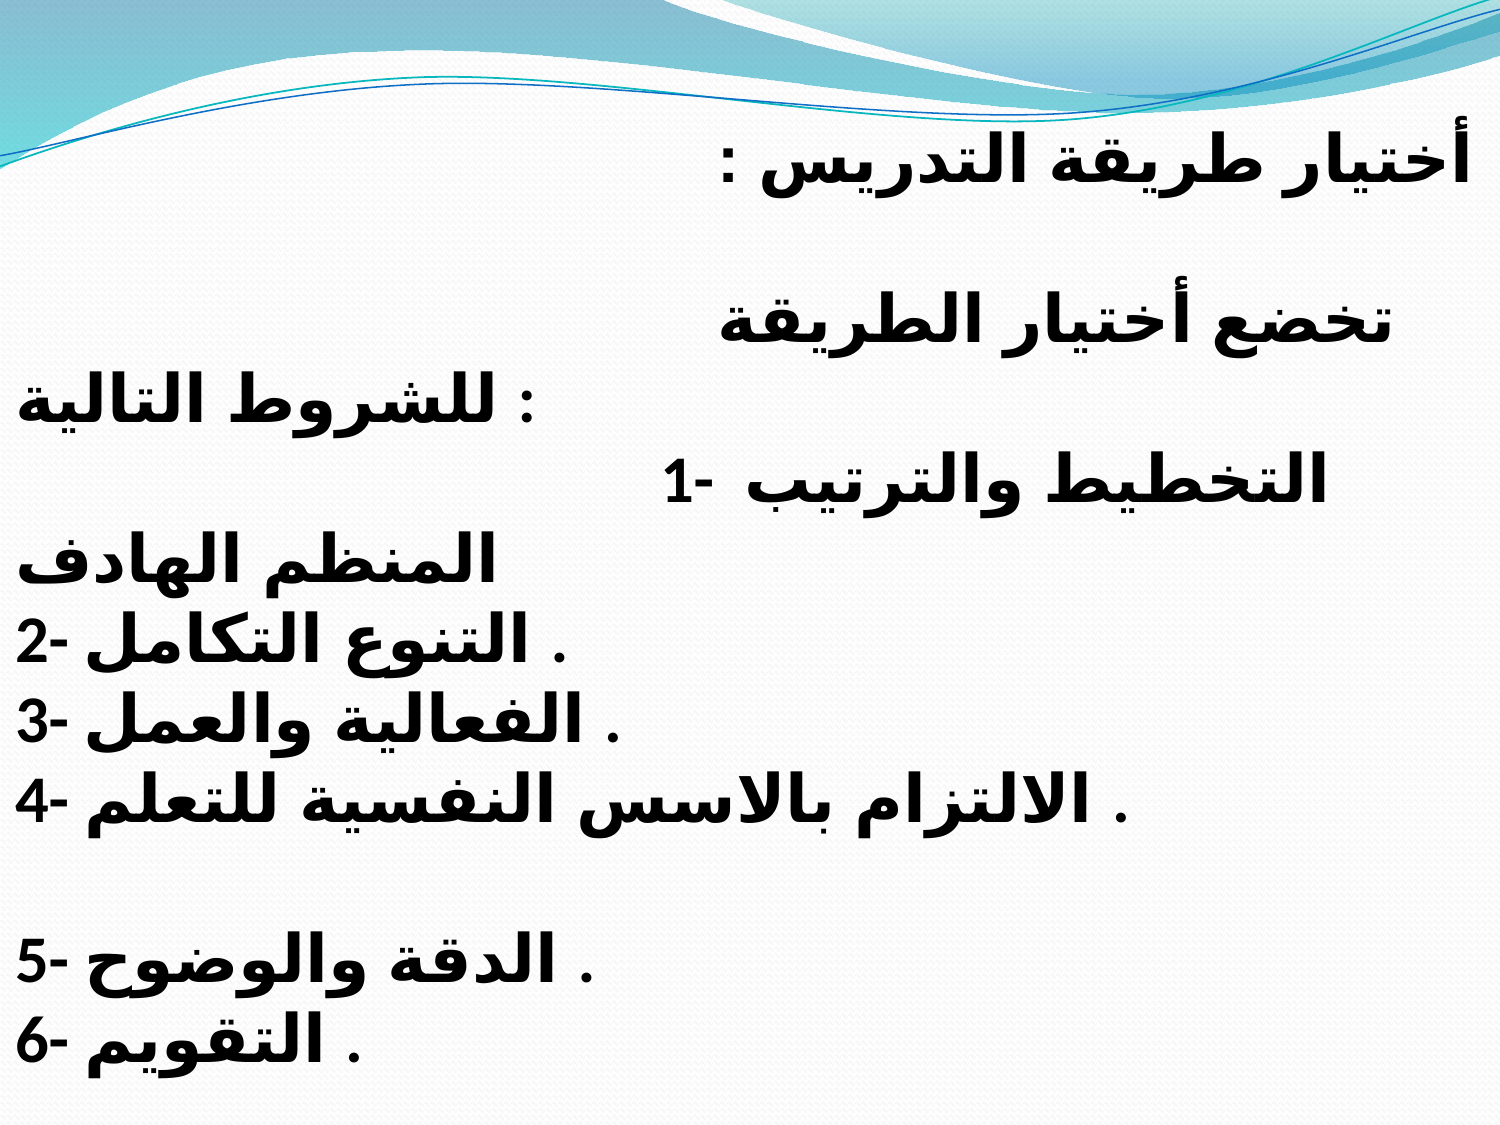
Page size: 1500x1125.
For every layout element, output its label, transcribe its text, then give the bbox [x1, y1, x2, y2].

text_box أختيار طريقة التدريس : تخضع أختيار الطريقة للشروط التالية : 1- التخطيط والترتيب المنظم الهادف 2- التنوع التكامل . 3- الفعالية والعمل . 4- الالتزام بالاسس النفسية للتعلم . 5- الدقة والوضوح . 6- التقويم . [0, 108, 1500, 1083]
